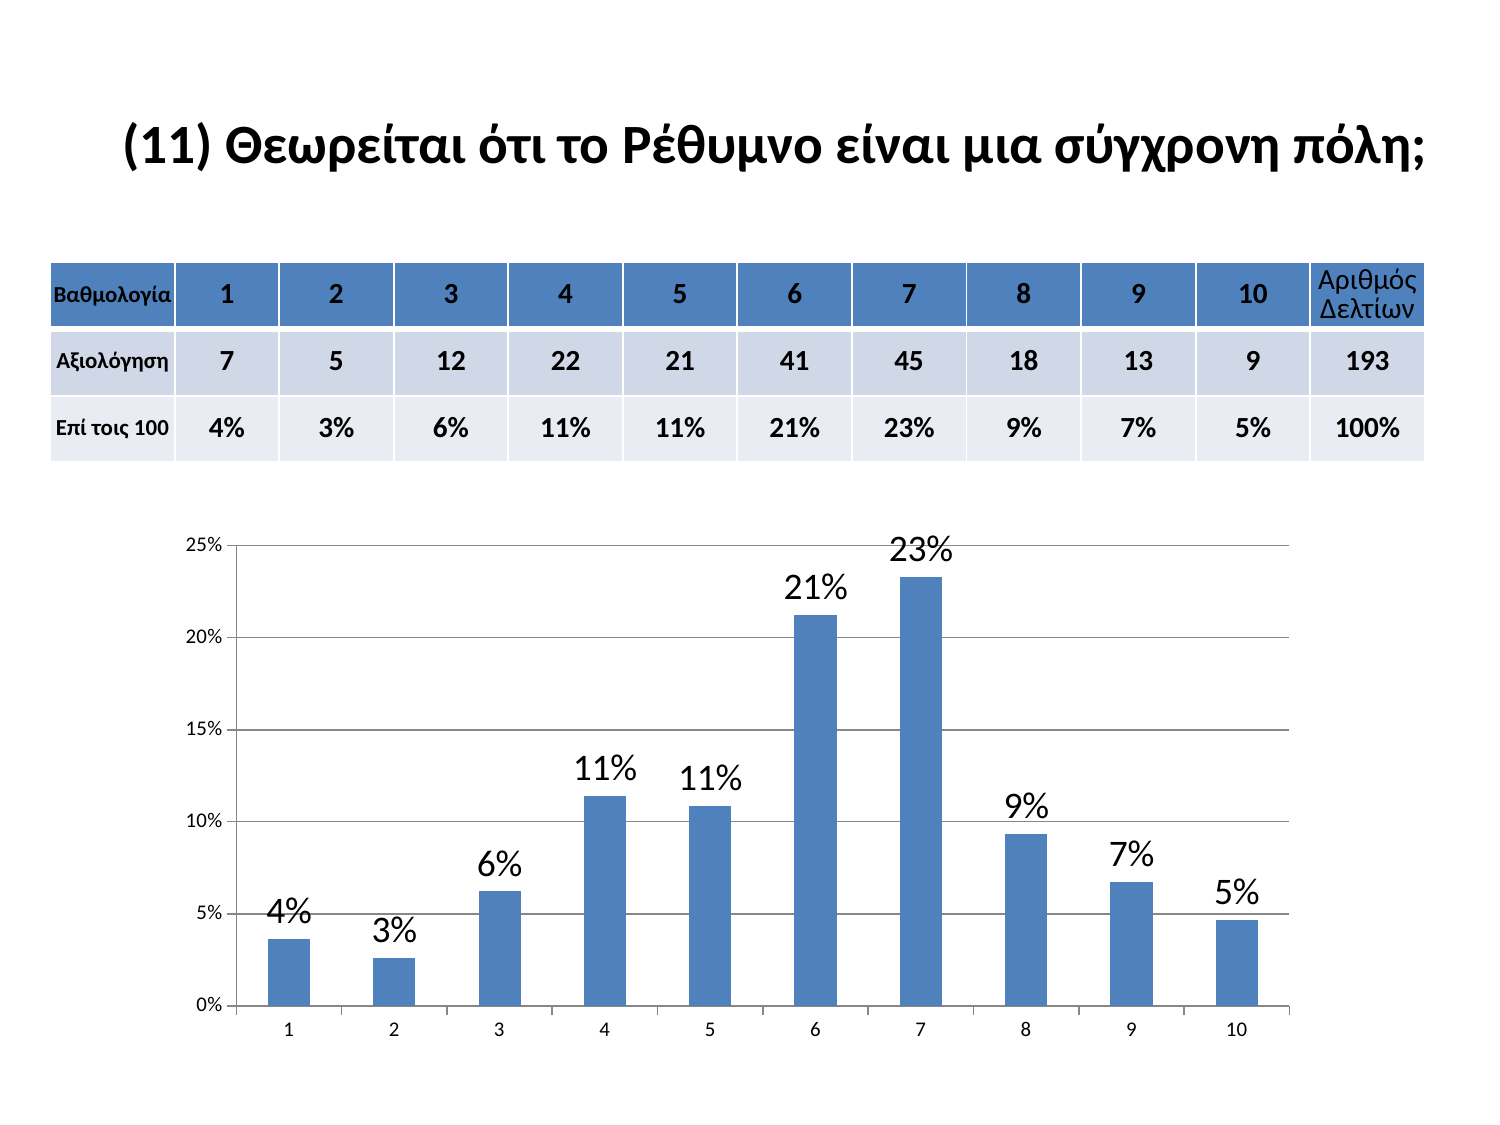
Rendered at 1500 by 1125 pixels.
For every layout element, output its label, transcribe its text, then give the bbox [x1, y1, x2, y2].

table_cell Επί τοις 100 [51, 397, 174, 461]
table_header 10 [1197, 263, 1309, 326]
table_cell 18 [967, 332, 1080, 395]
table_cell 3% [280, 397, 393, 461]
table_cell 100% [1311, 397, 1424, 461]
table_header 8 [967, 263, 1080, 326]
table_cell 12 [395, 332, 507, 395]
table_cell 7% [1082, 397, 1195, 461]
table_cell Αξιολόγηση [51, 332, 174, 395]
table_header 5 [624, 263, 736, 326]
chart [162, 524, 1313, 1052]
table_cell 7 [176, 332, 278, 395]
table_cell 4% [176, 397, 278, 461]
table_cell 23% [853, 397, 966, 461]
table_cell 11% [509, 397, 622, 461]
text_box (11) Θεωρείται ότι το Ρέθυμνο είναι μια σύγχρονη πόλη; [99, 87, 1450, 213]
table_header 2 [280, 263, 393, 326]
table_cell 6% [395, 397, 507, 461]
table_cell 22 [509, 332, 622, 395]
table_header Βαθμολογία [51, 263, 174, 326]
table_cell 5% [1197, 397, 1309, 461]
table_header 7 [853, 263, 966, 326]
table_cell 45 [853, 332, 966, 395]
table_header 4 [509, 263, 622, 326]
table_header 9 [1082, 263, 1195, 326]
table_cell 11% [624, 397, 736, 461]
table_cell 9 [1197, 332, 1309, 395]
table_cell 193 [1311, 332, 1424, 395]
table_header 1 [176, 263, 278, 326]
table_cell 21 [624, 332, 736, 395]
table_header 6 [738, 263, 851, 326]
table_cell 5 [280, 332, 393, 395]
table_header 3 [395, 263, 507, 326]
table_cell 9% [967, 397, 1080, 461]
table_header Αριθμός Δελτίων [1311, 263, 1424, 326]
table_cell 41 [738, 332, 851, 395]
table_cell 21% [738, 397, 851, 461]
table_cell 13 [1082, 332, 1195, 395]
